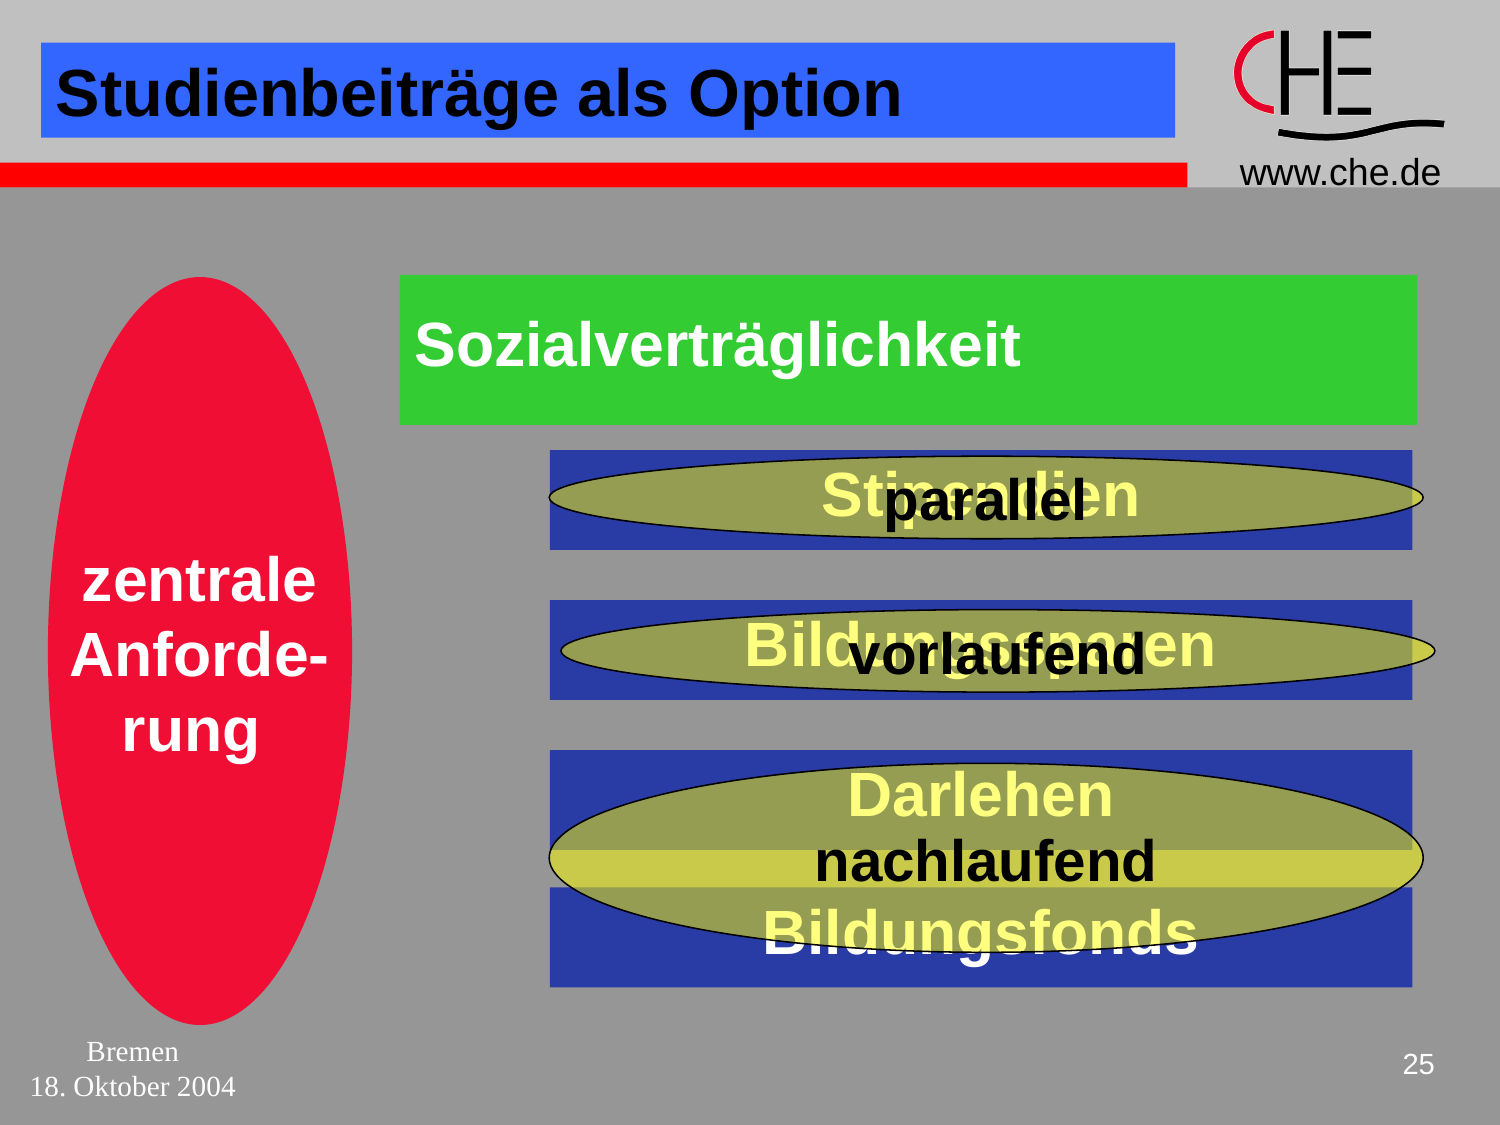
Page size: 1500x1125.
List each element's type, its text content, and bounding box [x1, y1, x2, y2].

text_box [1262, 24, 1475, 100]
text_box Bildungsfonds [549, 887, 1413, 988]
text_box Stipendien [549, 500, 1413, 550]
text_box Bildungssparen [549, 600, 1413, 700]
text_box Stipendien [549, 450, 1413, 495]
text_box vorlaufend [560, 609, 1435, 693]
picture [1233, 27, 1446, 143]
text_box Studienbeiträge als Option [41, 42, 1176, 138]
text_box nachlaufend [549, 763, 1424, 953]
slide_number 25 [1362, 1037, 1450, 1100]
text_box Darlehen [549, 750, 1413, 850]
slide_number Bremen 18. Oktober 2004 [0, 1025, 266, 1100]
text_box parallel [549, 456, 1424, 539]
text_box zentrale Anforde- rung [47, 277, 353, 1026]
text_box Sozialverträglichkeit [399, 274, 1418, 425]
